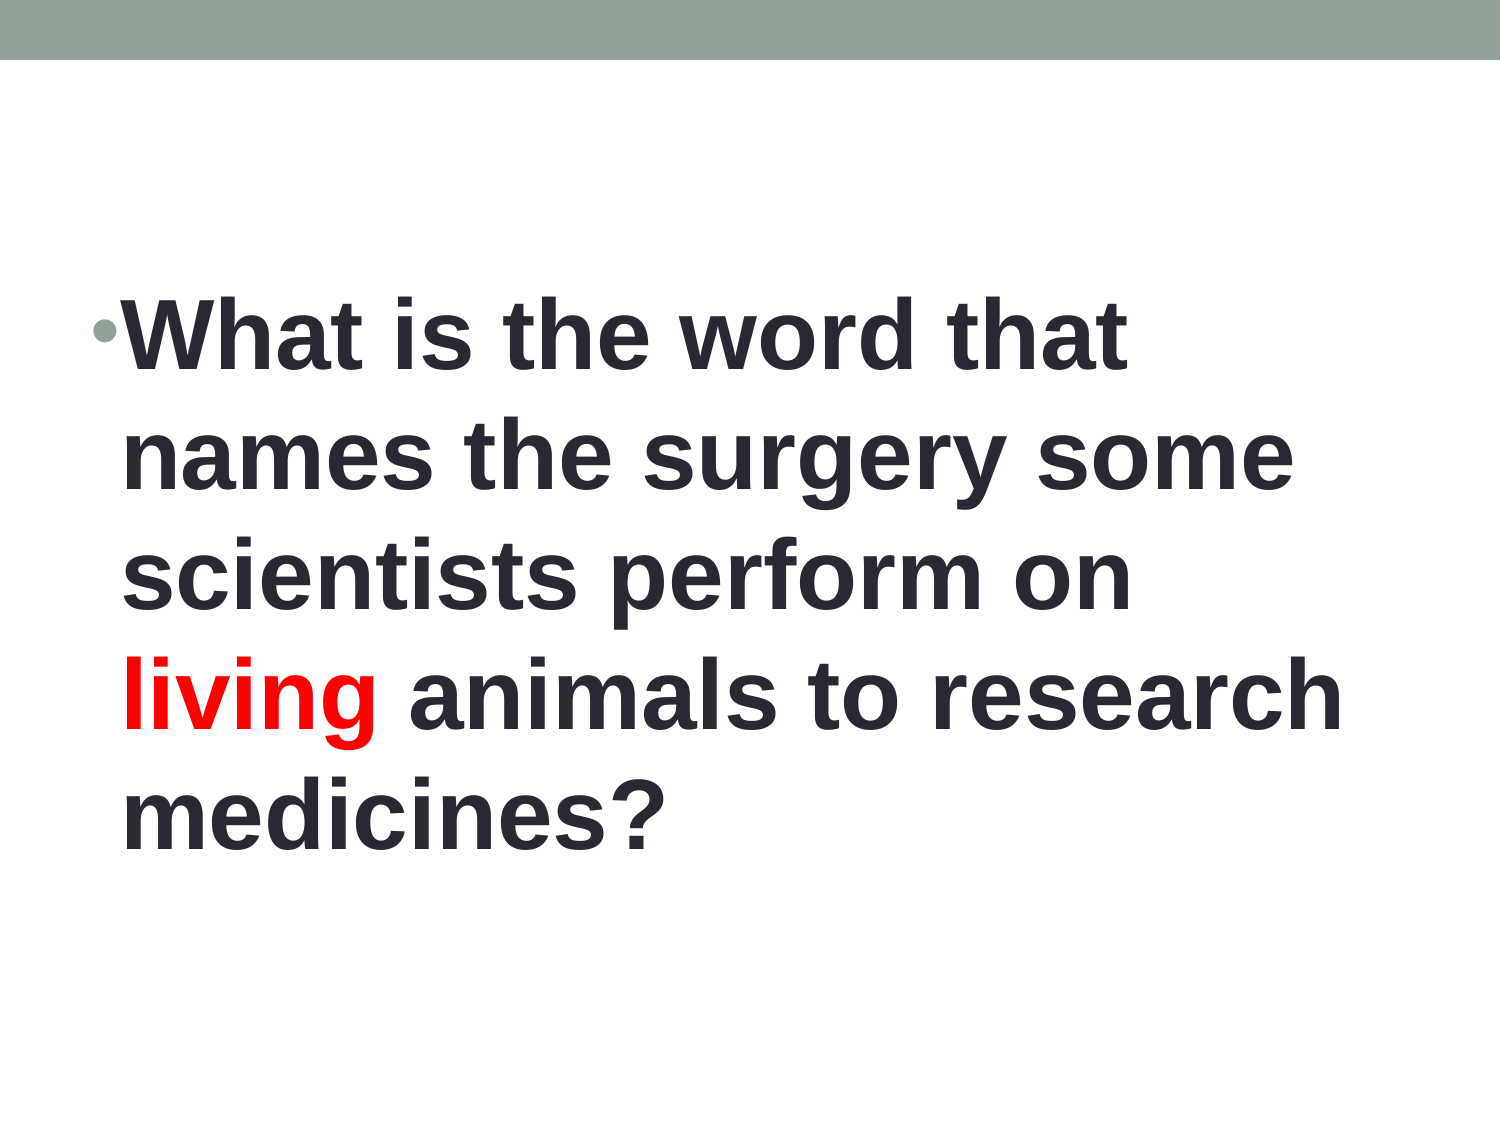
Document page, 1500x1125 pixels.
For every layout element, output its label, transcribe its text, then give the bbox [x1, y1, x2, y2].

list What is the word that names the surgery some scientists perform on living animals to research medicines? [75, 262, 1425, 1088]
